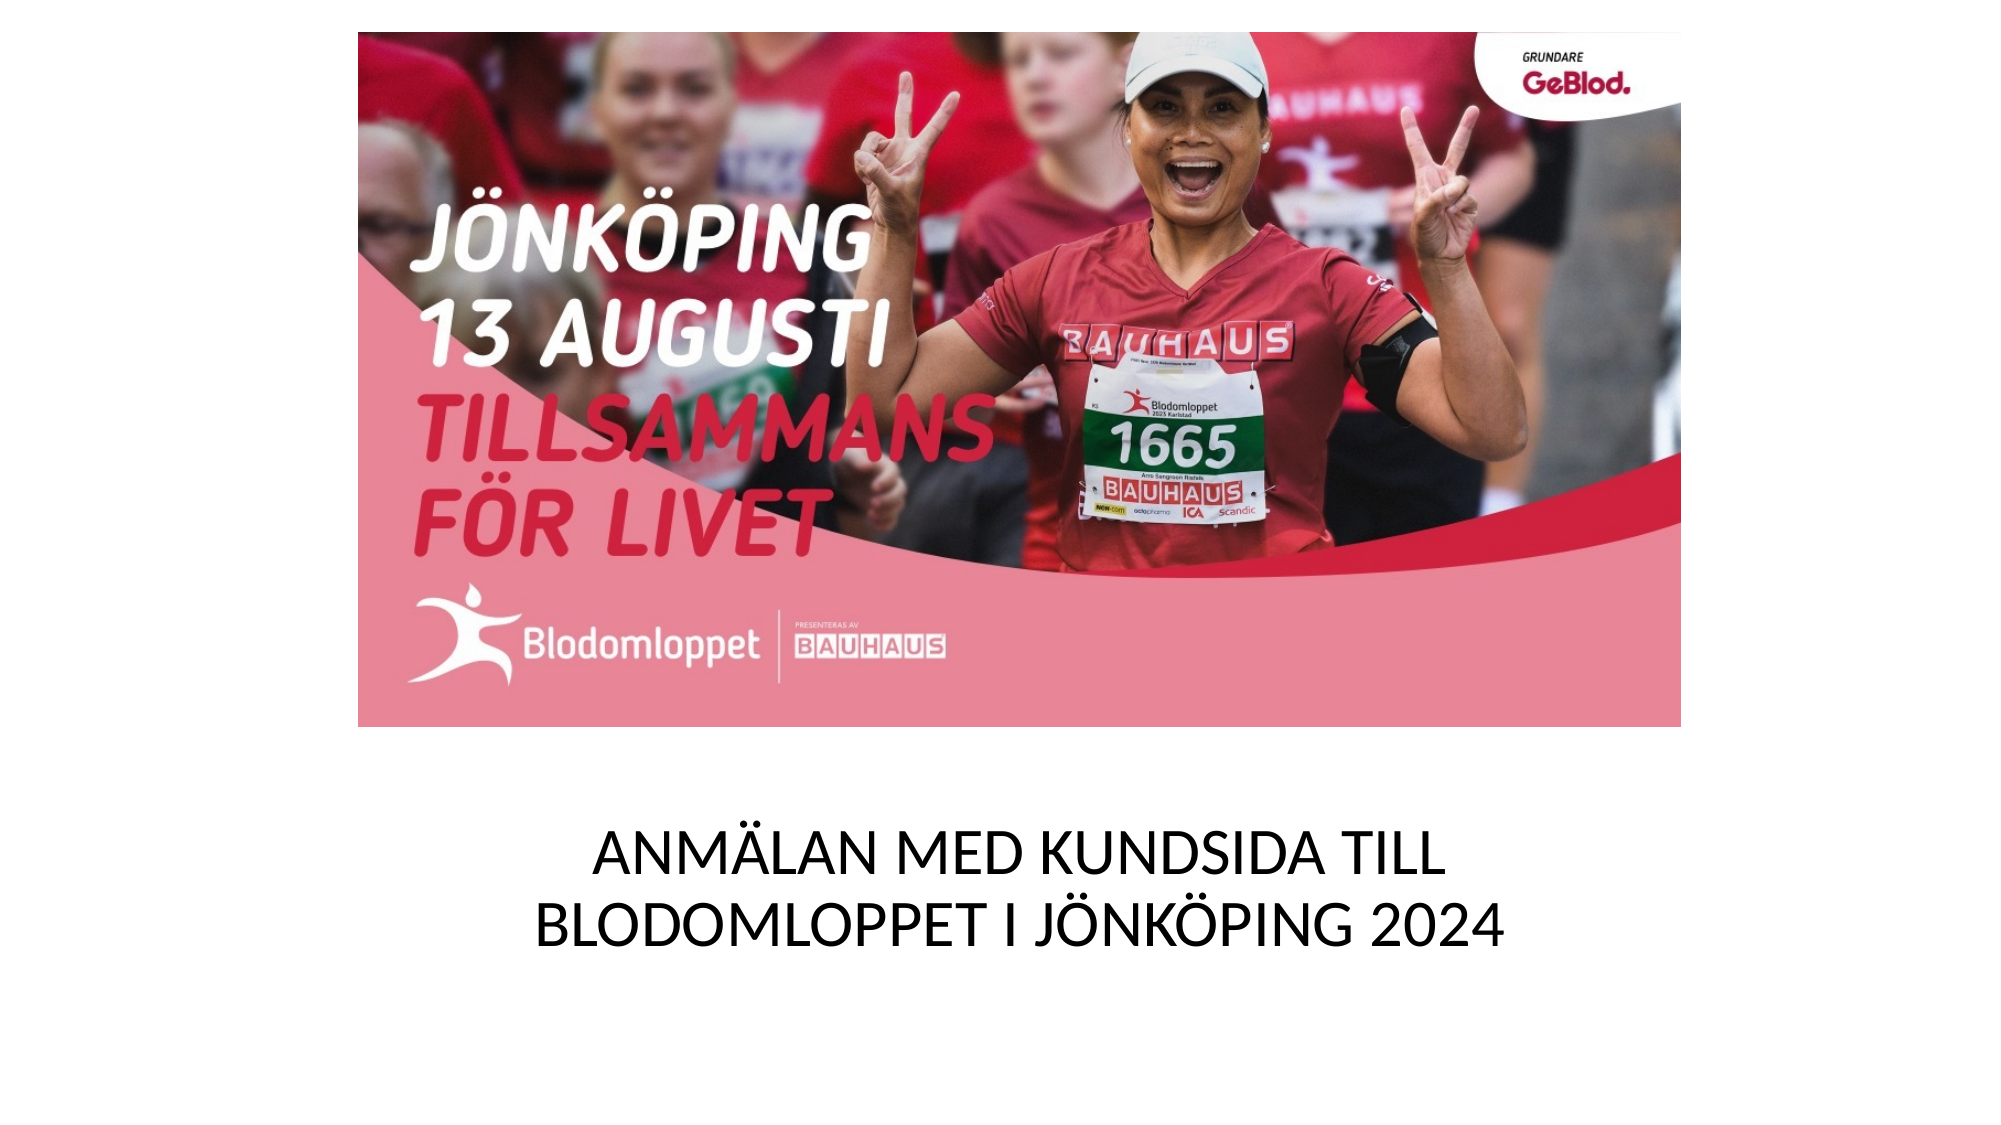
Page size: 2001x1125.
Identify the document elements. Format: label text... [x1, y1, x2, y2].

picture [358, 32, 1681, 727]
subtitle ANMÄLAN MED KUNDSIDA TILL BLODOMLOPPET I JÖNKÖPING 2024 [358, 809, 1681, 1049]
